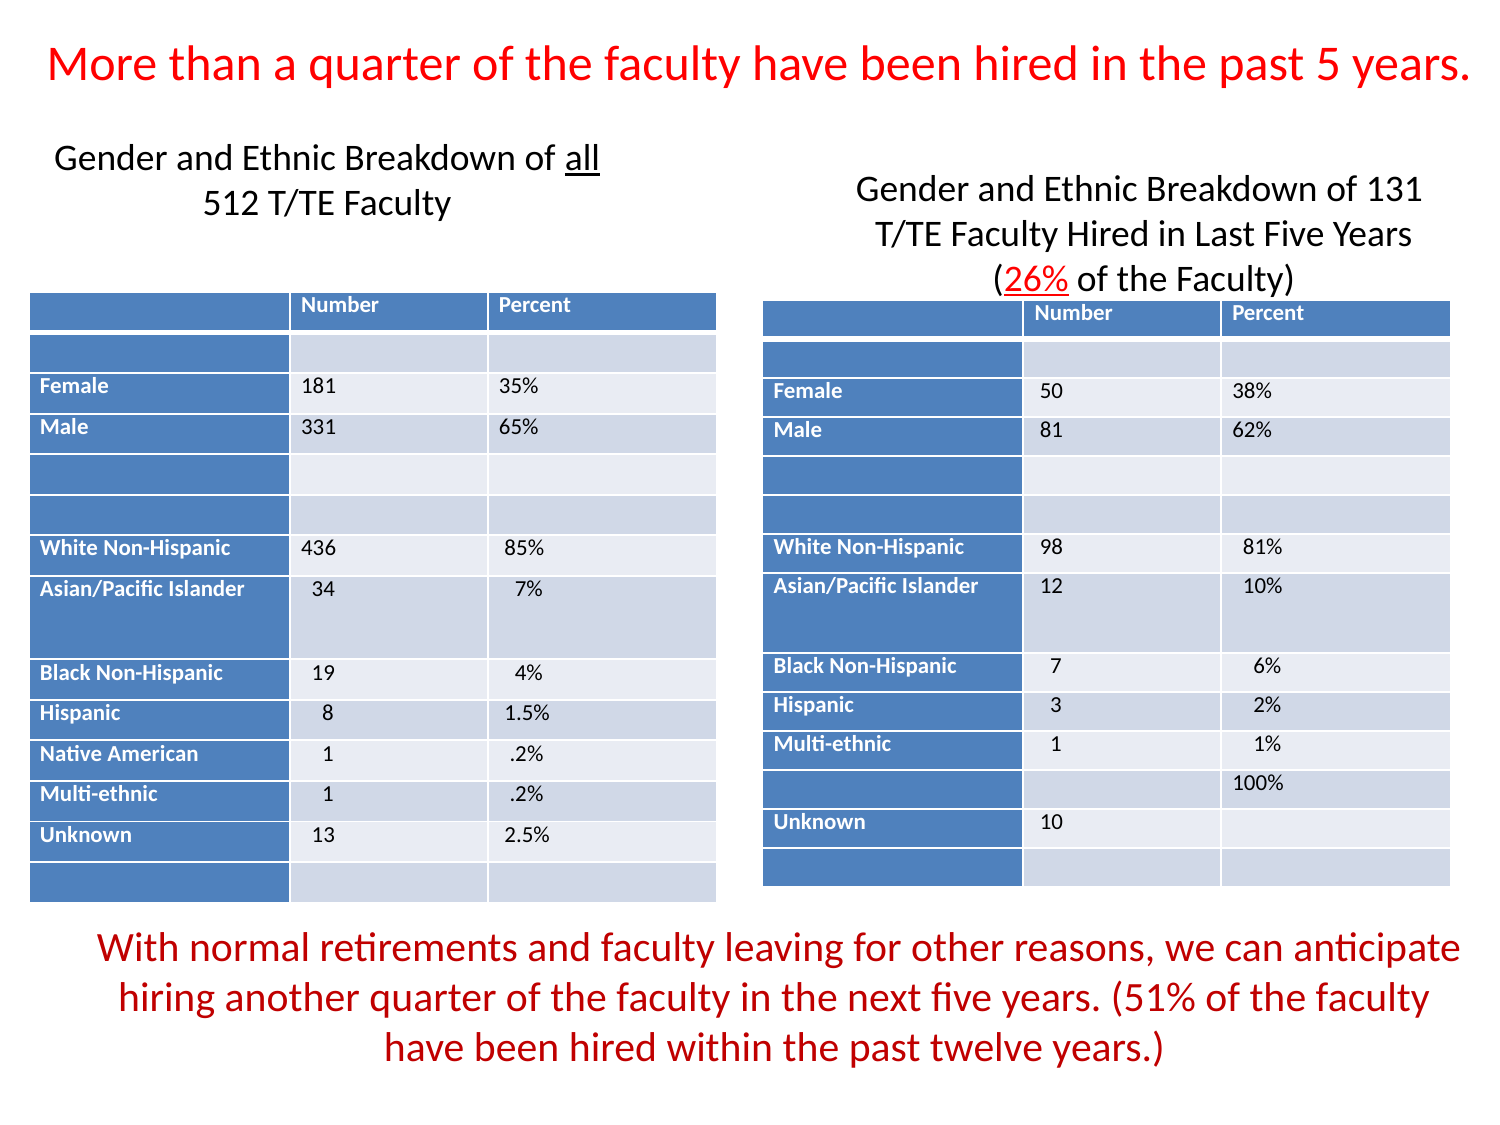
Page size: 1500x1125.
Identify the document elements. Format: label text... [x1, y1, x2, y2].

table_cell 10 [1024, 810, 1220, 847]
table_cell [489, 335, 716, 372]
table_cell [291, 335, 487, 372]
table_cell [763, 849, 1022, 886]
table_cell .2% [489, 741, 716, 780]
text_box Gender and Ethnic Breakdown of all 512 T/TE Faculty [39, 126, 615, 231]
table_header Percent [489, 293, 716, 330]
table_cell [1222, 810, 1450, 847]
table_cell 1 [1024, 732, 1220, 769]
table_cell Hispanic [30, 701, 289, 739]
table_cell 1 [291, 741, 487, 780]
table_cell 98 [1024, 535, 1220, 572]
table_cell [763, 496, 1022, 533]
table_cell [30, 455, 289, 494]
table_cell 65% [489, 415, 716, 453]
table_cell [1024, 849, 1220, 886]
table_cell [763, 771, 1022, 808]
table_cell [489, 863, 716, 902]
table_cell [763, 457, 1022, 494]
table_cell 10% [1222, 574, 1450, 652]
table_cell [1222, 849, 1450, 886]
table_header Percent [1222, 301, 1450, 336]
table_cell [1024, 771, 1220, 808]
table_cell [1222, 496, 1450, 533]
table_cell 19 [291, 660, 487, 699]
table_cell [30, 496, 289, 534]
table_cell 181 [291, 374, 487, 413]
table_cell 1.5% [489, 701, 716, 739]
table_cell [1222, 457, 1450, 494]
table_cell .2% [489, 782, 716, 821]
table_cell [1222, 342, 1450, 377]
table_cell 7 [1024, 654, 1220, 691]
table_cell Asian/Pacific Islander [763, 574, 1022, 652]
table_cell 50 [1024, 379, 1220, 416]
table_cell Black Non-Hispanic [30, 660, 289, 699]
table_cell 1 [291, 782, 487, 821]
table_cell [291, 455, 487, 494]
table_cell [489, 455, 716, 494]
table_cell Male [763, 418, 1022, 455]
table_cell 81% [1222, 535, 1450, 572]
text_box More than a quarter of the faculty have been hired in the past 5 years. [31, 23, 1488, 99]
table_cell 331 [291, 415, 487, 453]
table_cell [763, 342, 1022, 377]
table_cell 436 [291, 536, 487, 575]
table_cell [1024, 342, 1220, 377]
table_cell 100% [1222, 771, 1450, 808]
table_cell Female [30, 374, 289, 413]
table_cell 7% [489, 577, 716, 658]
table_cell [30, 335, 289, 372]
table_cell Native American [30, 741, 289, 780]
table_cell [1024, 496, 1220, 533]
table_cell Female [763, 379, 1022, 416]
table_cell 1% [1222, 732, 1450, 769]
table_cell Multi-ethnic [763, 732, 1022, 769]
table_cell 38% [1222, 379, 1450, 416]
table_cell [1024, 457, 1220, 494]
table_cell 81 [1024, 418, 1220, 455]
table_cell 62% [1222, 418, 1450, 455]
table_cell Multi-ethnic [30, 782, 289, 821]
table_cell [489, 496, 716, 534]
table_cell 2.5% [489, 822, 716, 861]
table_cell Hispanic [763, 693, 1022, 730]
table_cell 12 [1024, 574, 1220, 652]
table_cell 35% [489, 374, 716, 413]
table_header [30, 293, 289, 330]
table_cell Unknown [30, 822, 289, 861]
table_header Number [1024, 301, 1220, 336]
table_cell 2% [1222, 693, 1450, 730]
text_box Gender and Ethnic Breakdown of 131 T/TE Faculty Hired in Last Five Years (26% of the Faculty) [840, 156, 1447, 299]
table_cell White Non-Hispanic [30, 536, 289, 575]
text_box With normal retirements and faculty leaving for other reasons, we can anticipate hiring another quarter of the faculty in the next five years. (51% of the faculty have been hired within the past twelve years.) [82, 912, 1477, 1078]
table_cell 85% [489, 536, 716, 575]
table_cell Male [30, 415, 289, 453]
table_cell 13 [291, 822, 487, 861]
table_cell 3 [1024, 693, 1220, 730]
table_cell Asian/Pacific Islander [30, 577, 289, 658]
table_cell Black Non-Hispanic [763, 654, 1022, 691]
table_header Number [291, 293, 487, 330]
table_cell 6% [1222, 654, 1450, 691]
table_cell [291, 496, 487, 534]
table_cell 4% [489, 660, 716, 699]
table_cell White Non-Hispanic [763, 535, 1022, 572]
table_cell 8 [291, 701, 487, 739]
table_cell Unknown [763, 810, 1022, 847]
table_cell [30, 863, 289, 902]
table_cell [291, 863, 487, 902]
table_cell 34 [291, 577, 487, 658]
table_header [763, 301, 1022, 336]
